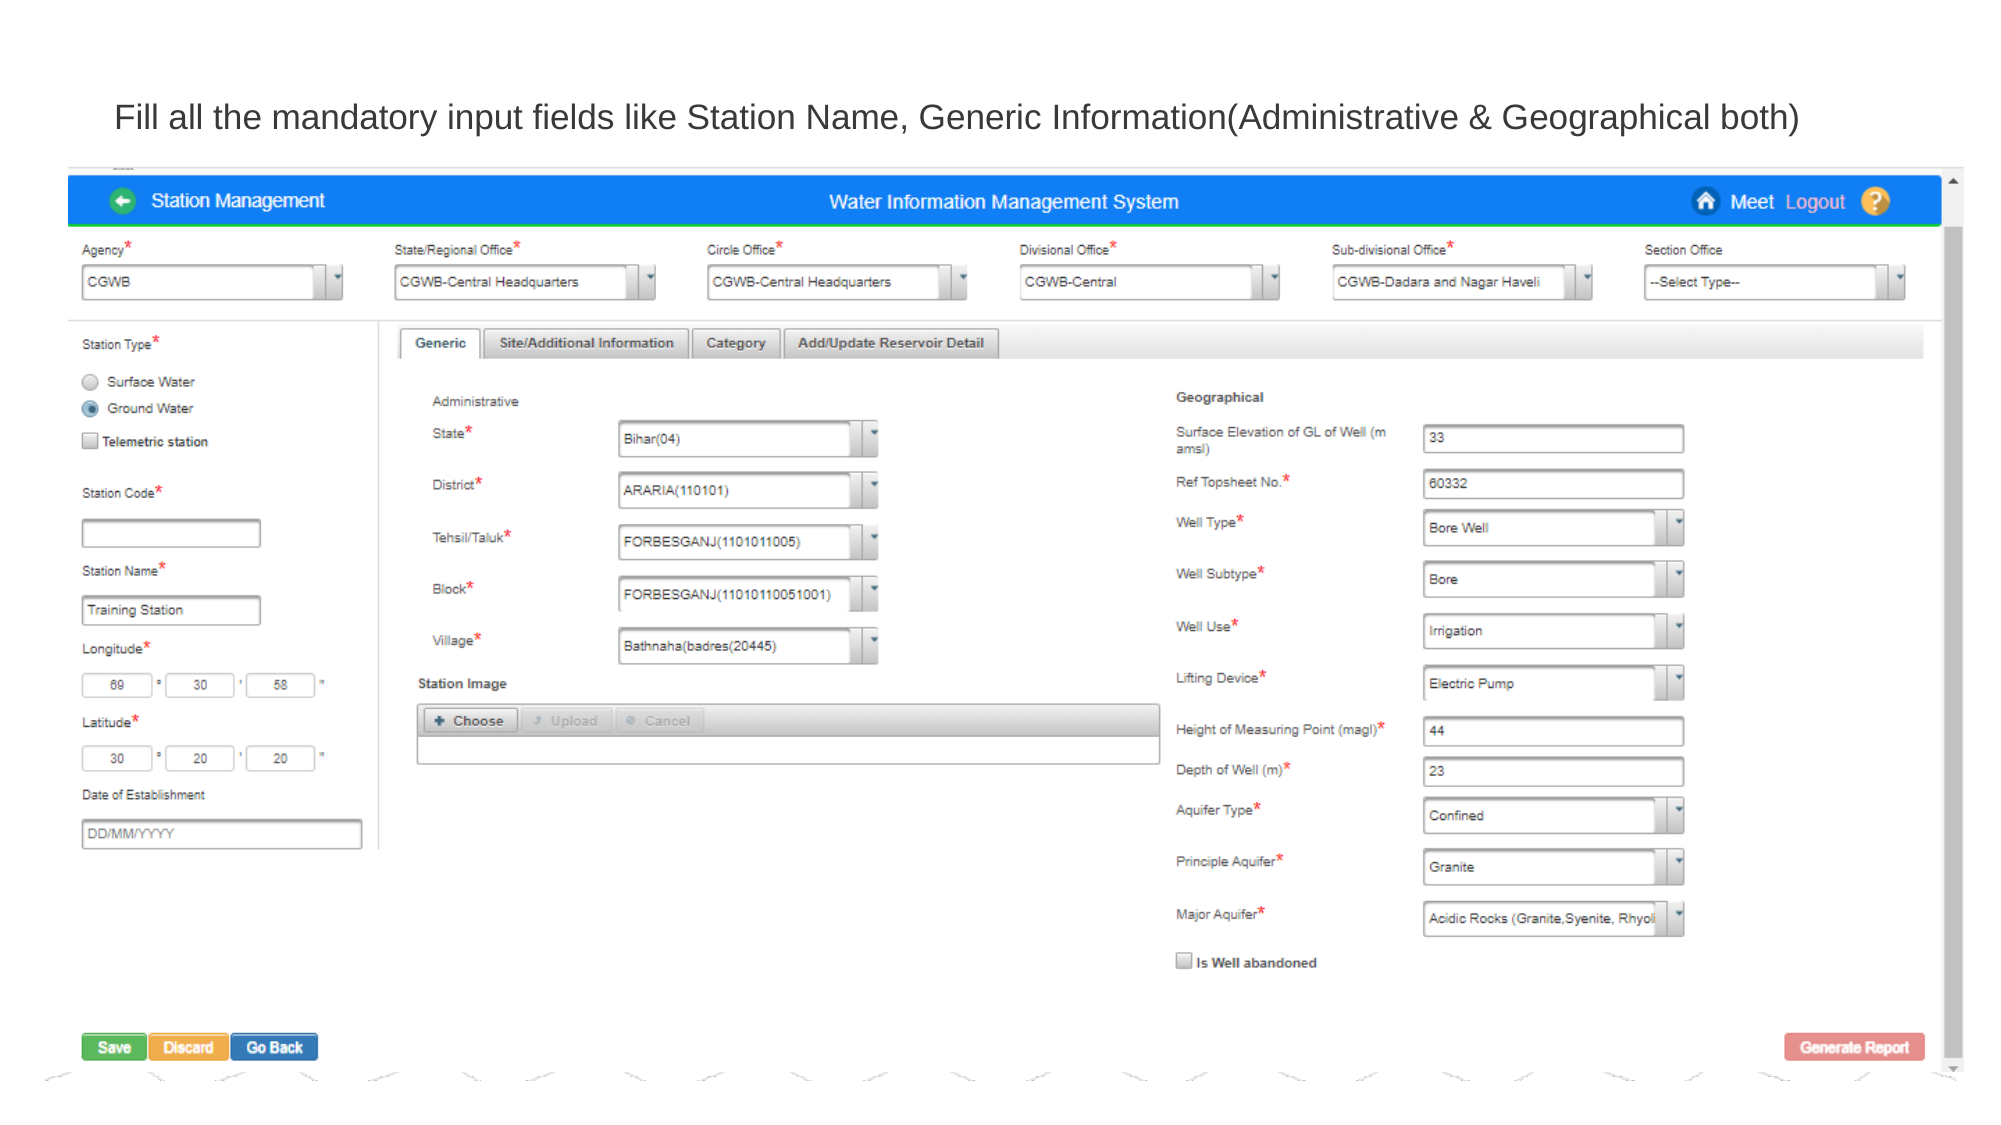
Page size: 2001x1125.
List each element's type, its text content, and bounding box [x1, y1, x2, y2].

picture [44, 787, 1956, 1081]
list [68, 163, 1964, 1072]
title Fill all the mandatory input fields like Station Name, Generic Information(Administrative & Geographical both) [99, 73, 1825, 163]
